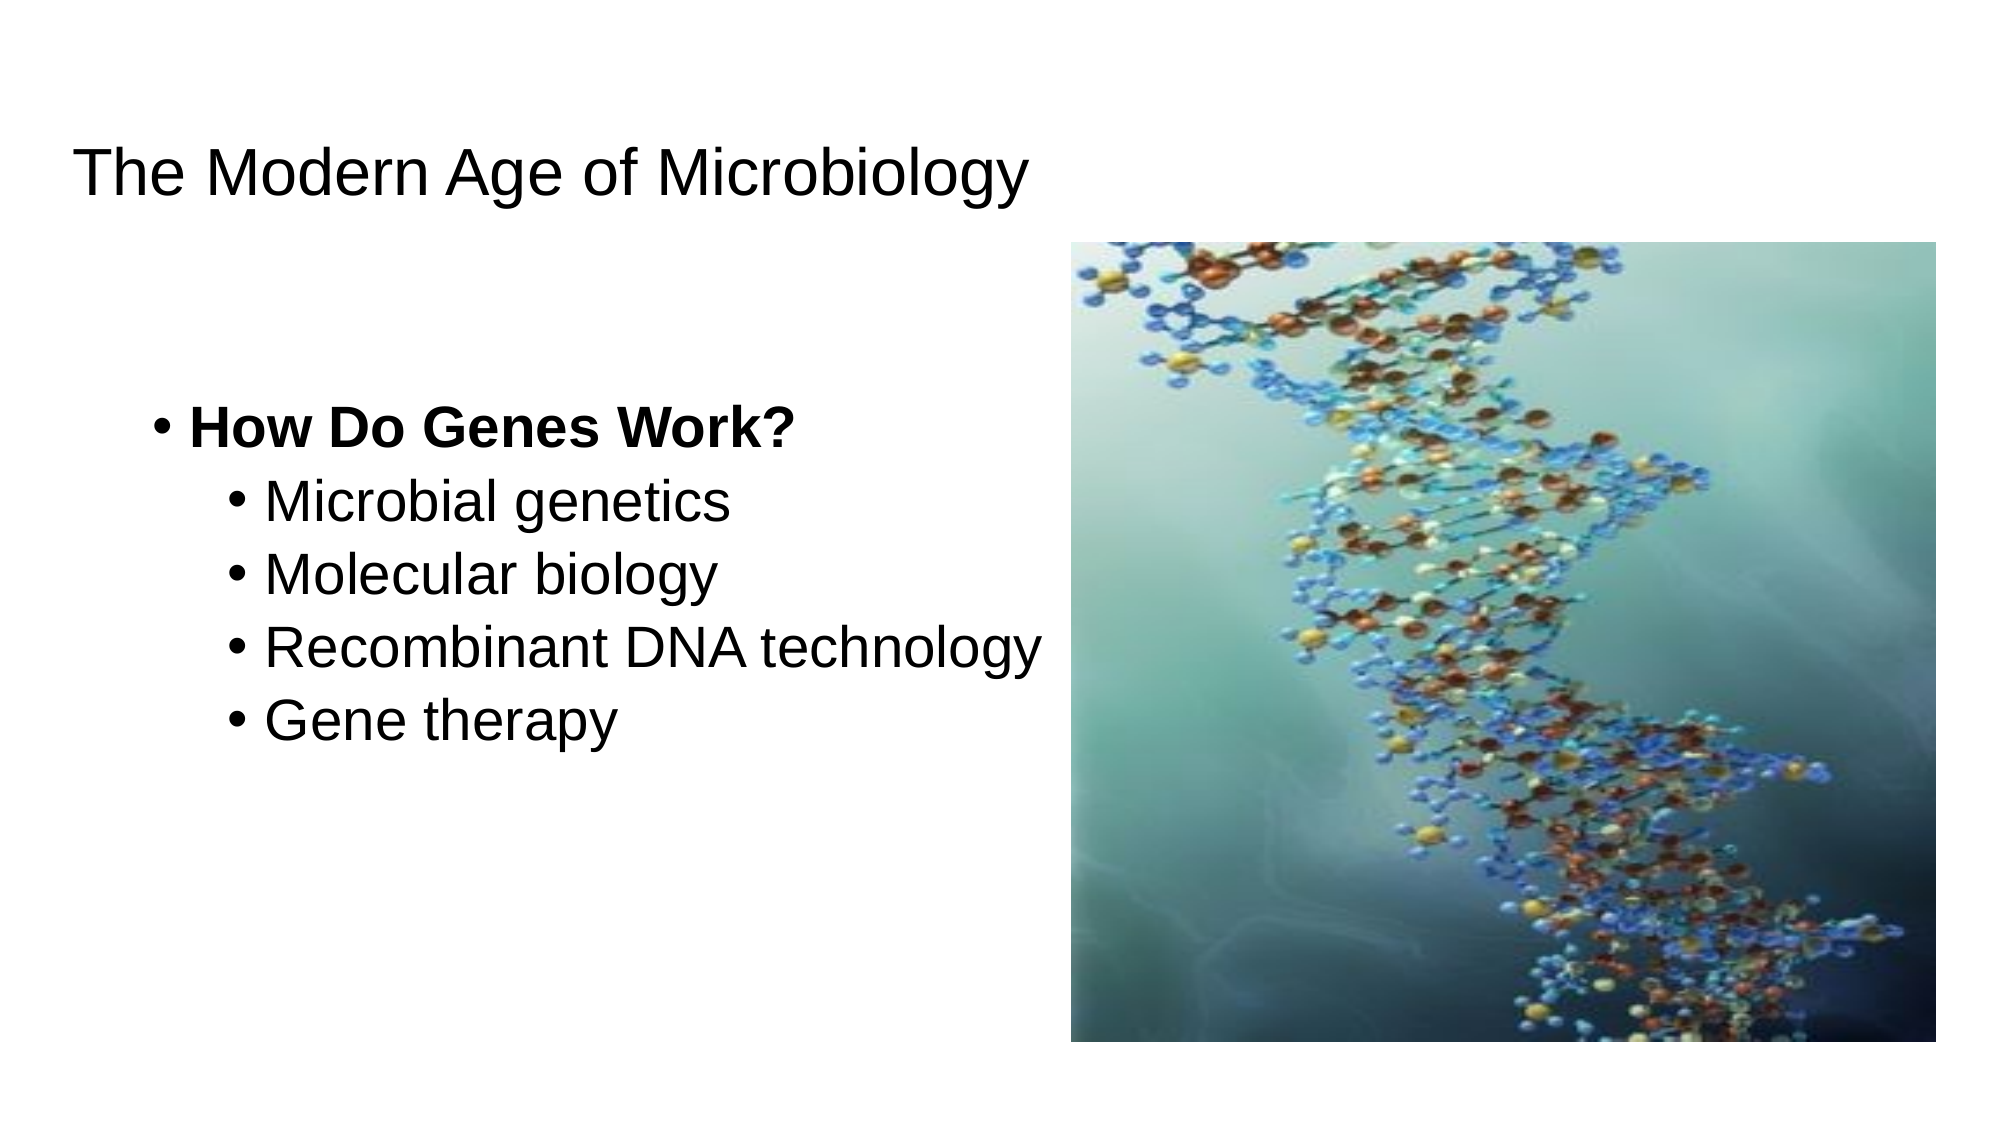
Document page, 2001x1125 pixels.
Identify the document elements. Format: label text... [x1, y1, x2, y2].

title The Modern Age of Microbiology [57, 69, 1863, 278]
list How Do Genes Work? Microbial genetics Molecular biology Recombinant DNA technology Gene therapy [137, 299, 1071, 1014]
picture [1071, 242, 1936, 1042]
